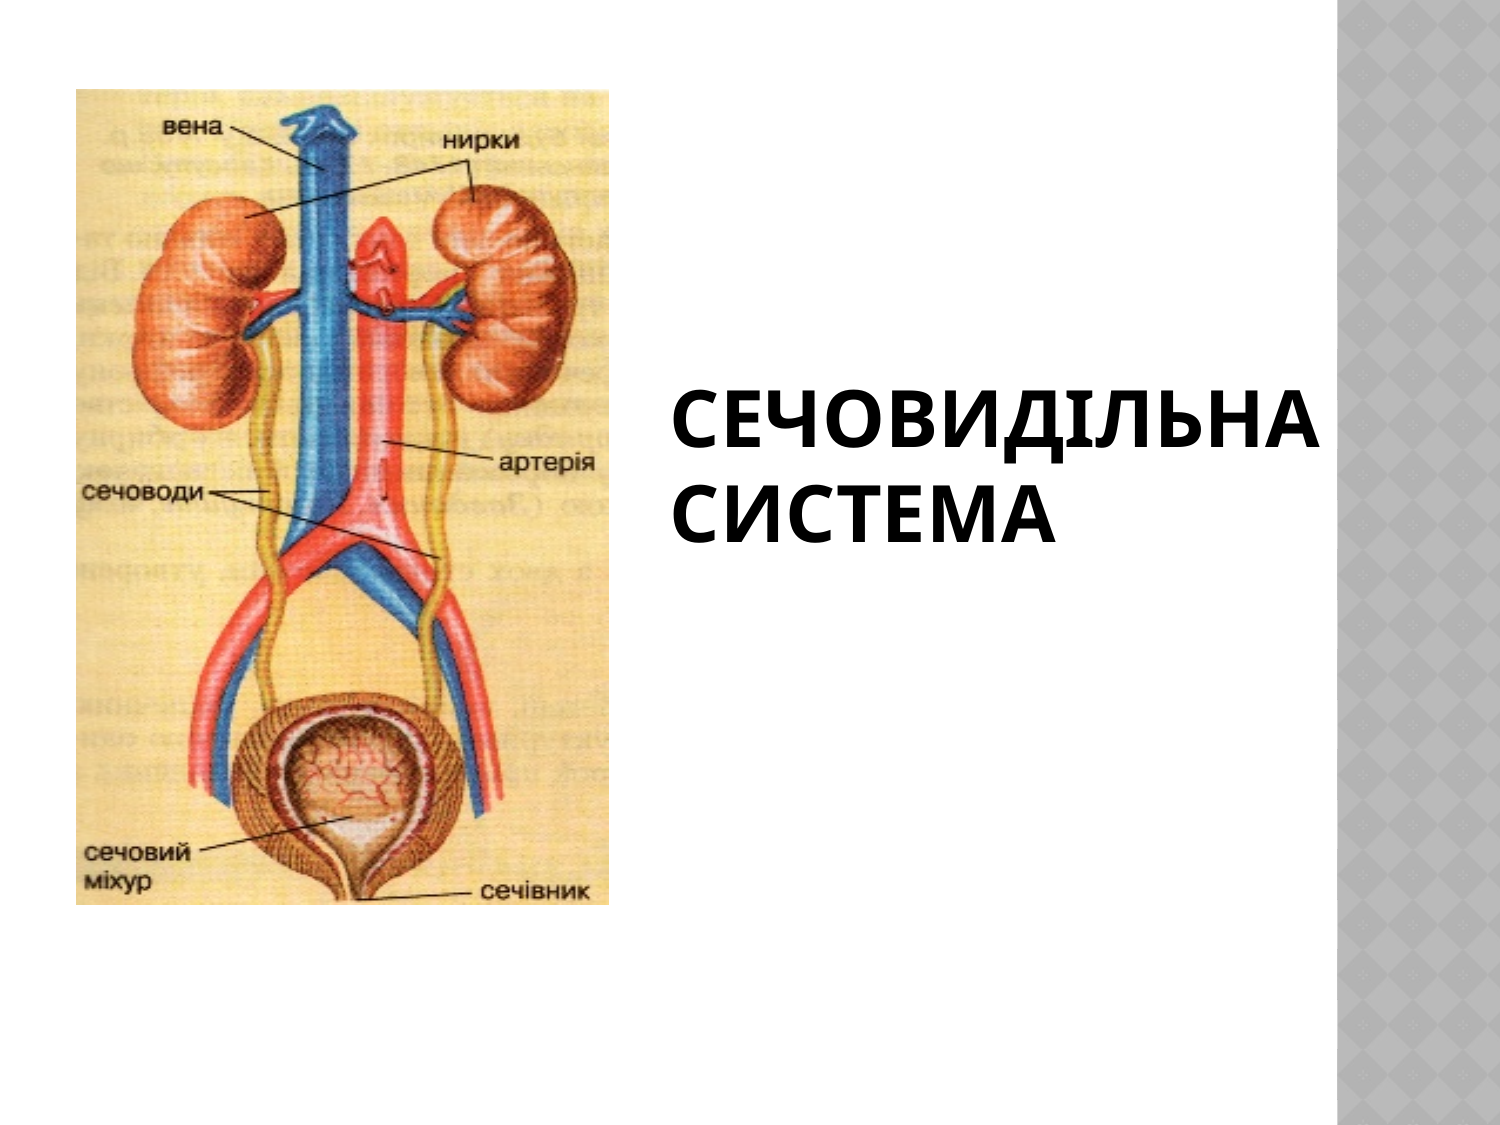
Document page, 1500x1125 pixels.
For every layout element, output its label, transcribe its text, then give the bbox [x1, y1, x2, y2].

title Сечовидільна система [662, 87, 1500, 559]
picture [76, 89, 609, 906]
